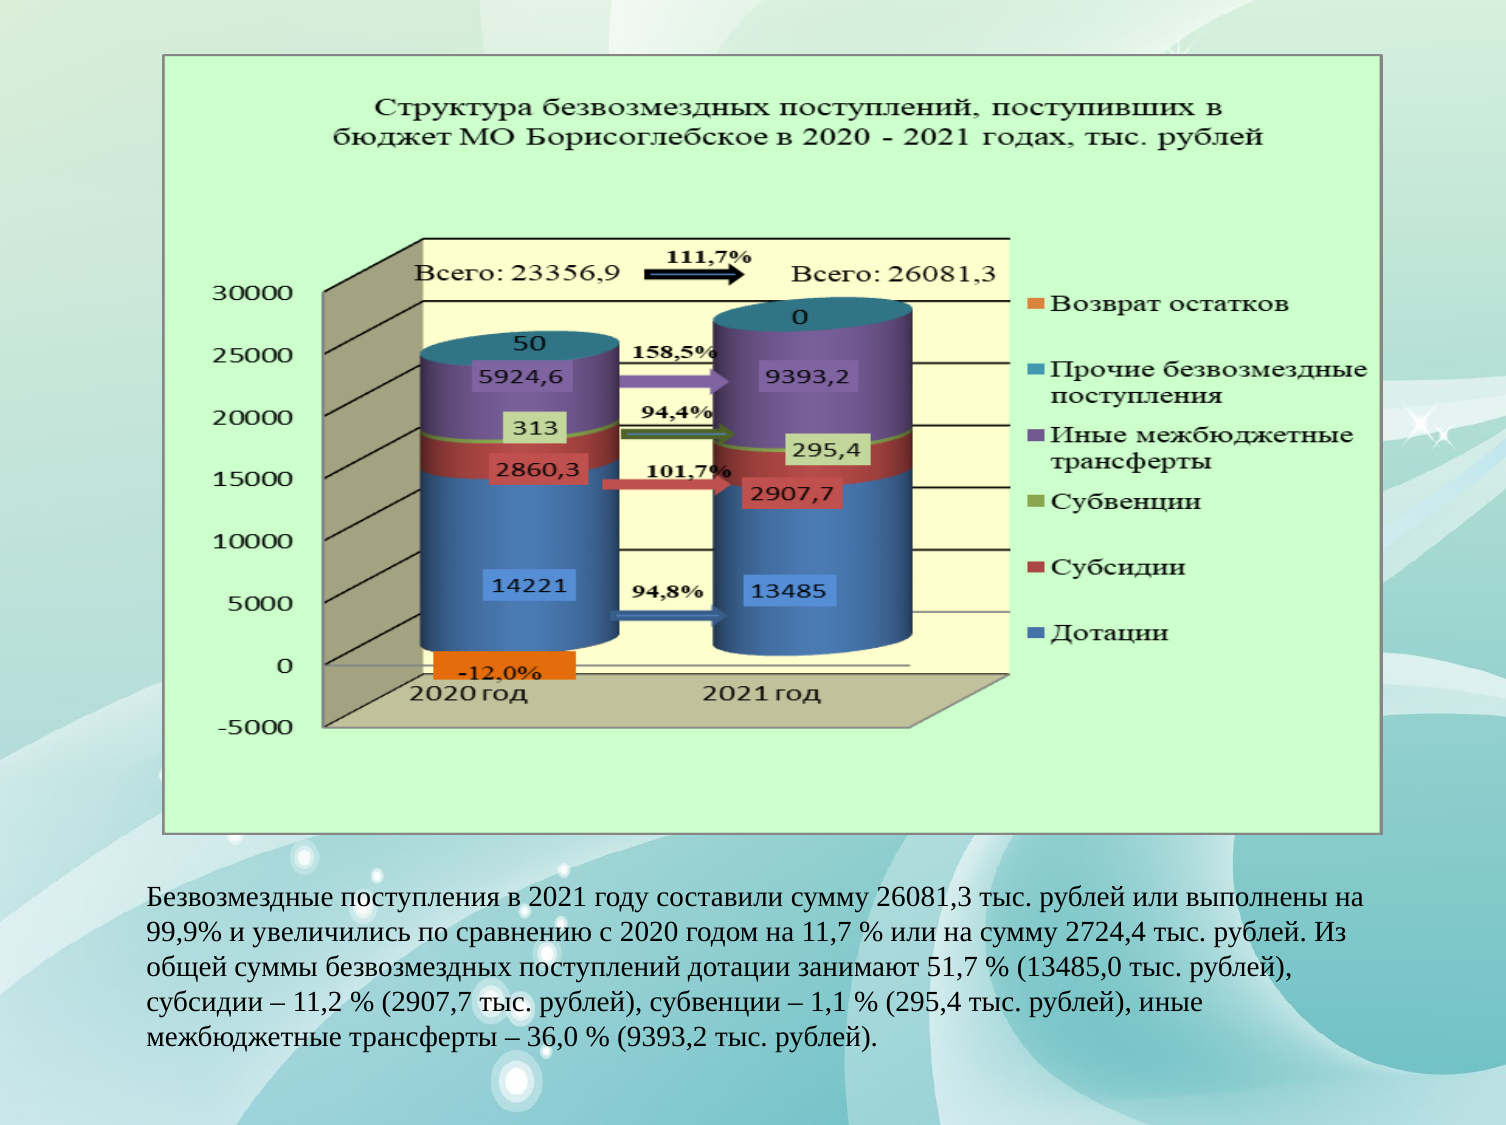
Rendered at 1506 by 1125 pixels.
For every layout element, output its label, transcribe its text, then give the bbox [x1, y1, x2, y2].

picture [0, 0, 1506, 1125]
text_box Безвозмездные поступления в 2021 году составили сумму 26081,3 тыс. рублей или выполнены на 99,9% и увеличились по сравнению с 2020 годом на 11,7 % или на сумму 2724,4 тыс. рублей. Из общей суммы безвозмездных поступлений дотации занимают 51,7 % (13485,0 тыс. рублей), субсидии – 11,2 % (2907,7 тыс. рублей), субвенции – 1,1 % (295,4 тыс. рублей), иные межбюджетные трансферты – 36,0 % (9393,2 тыс. рублей). [131, 869, 1383, 1060]
